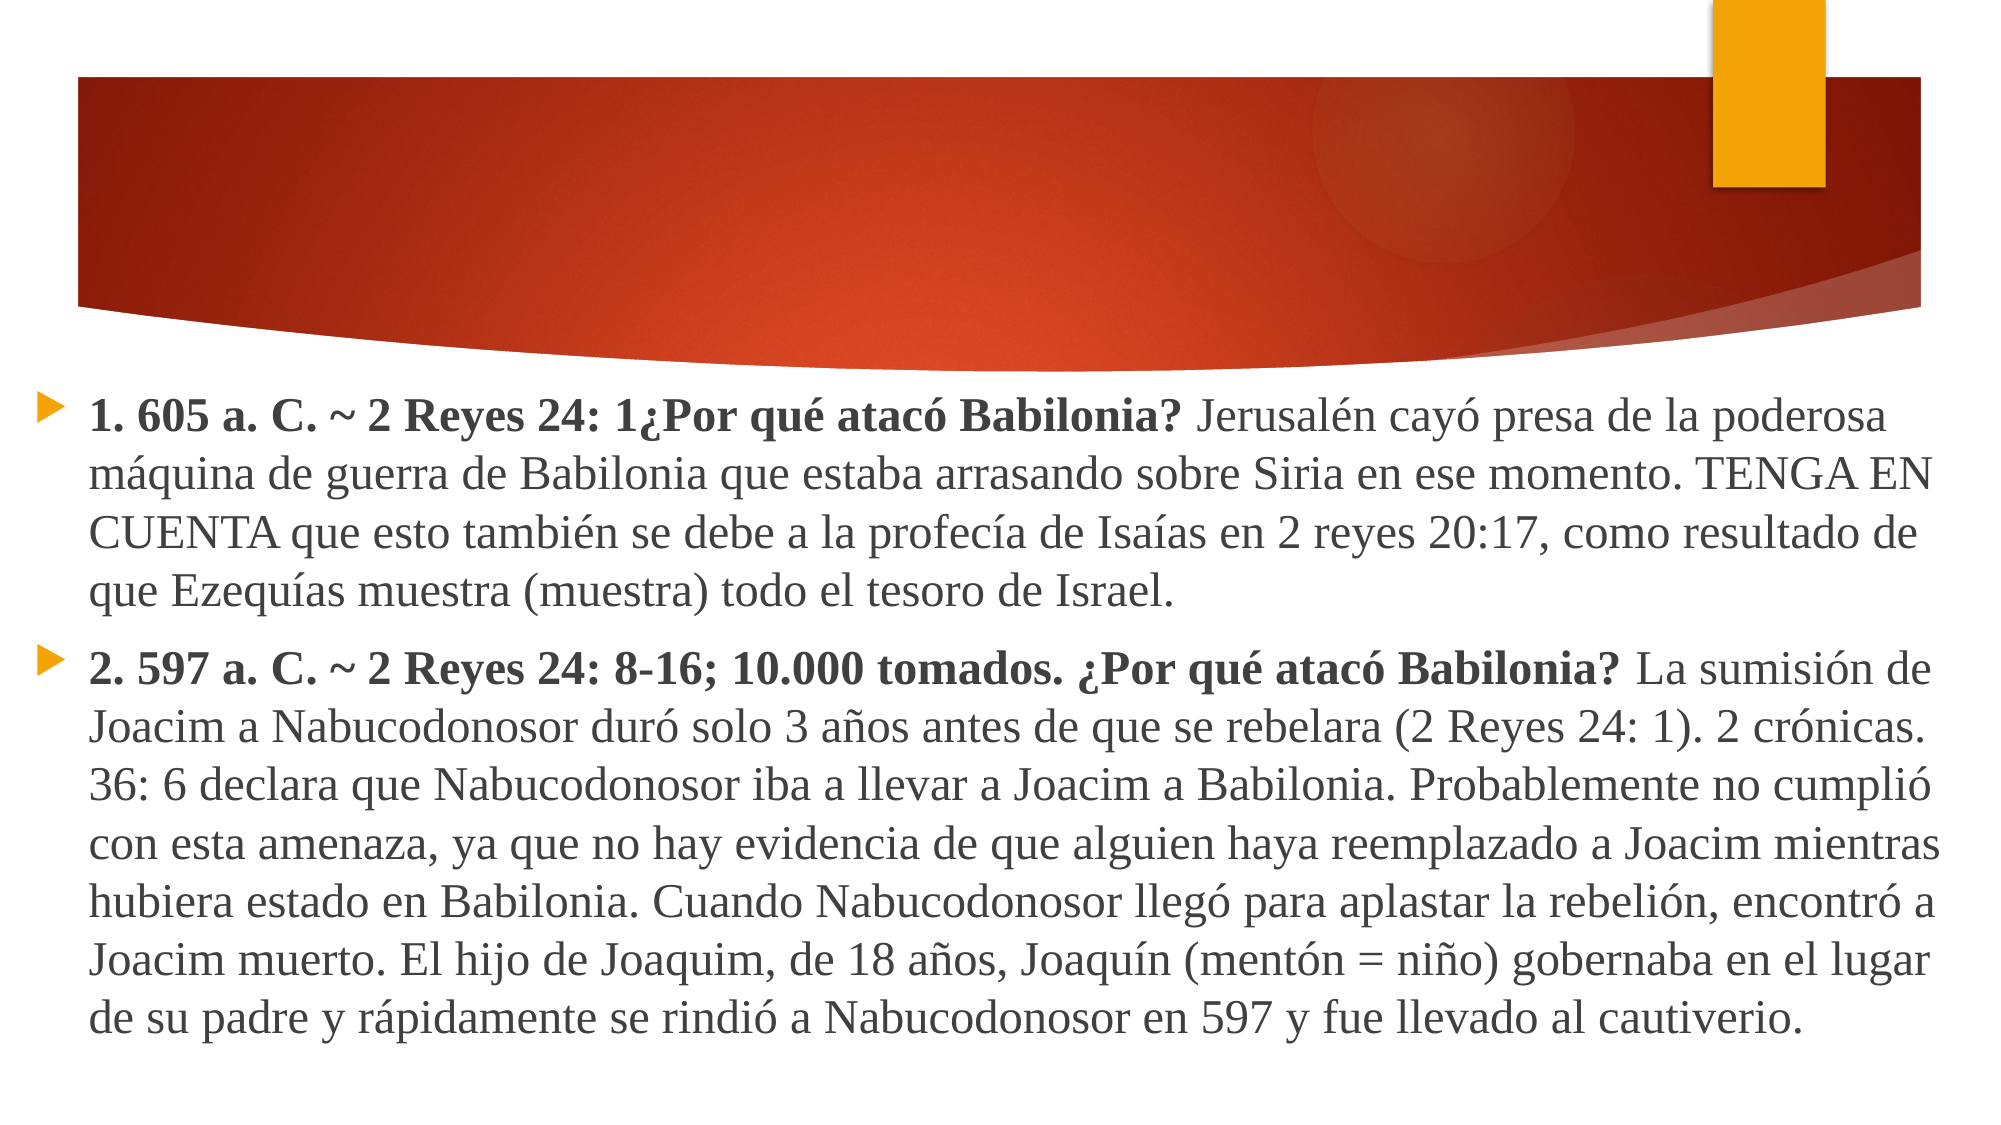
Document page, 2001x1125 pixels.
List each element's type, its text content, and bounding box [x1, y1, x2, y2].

list 1. 605 a. C. ~ 2 Reyes 24: 1¿Por qué atacó Babilonia? Jerusalén cayó presa de la poderosa máquina de guerra de Babilonia que estaba arrasando sobre Siria en ese momento. TENGA EN CUENTA que esto también se debe a la profecía de Isaías en 2 reyes 20:17, como resultado de que Ezequías muestra (muestra) todo el tesoro de Israel. 2. 597 a. C. ~ 2 Reyes 24: 8-16; 10.000 tomados. ¿Por qué atacó Babilonia? La sumisión de Joacim a Nabucodonosor duró solo 3 años antes de que se rebelara (2 Reyes 24: 1). 2 crónicas. 36: 6 declara que Nabucodonosor iba a llevar a Joacim a Babilonia. Probablemente no cumplió con esta amenaza, ya que no hay evidencia de que alguien haya reemplazado a Joacim mientras hubiera estado en Babilonia. Cuando Nabucodonosor llegó para aplastar la rebelión, encontró a Joacim muerto. El hijo de Joaquim, de 18 años, Joaquín (mentón = niño) gobernaba en el lugar de su padre y rápidamente se rindió a Nabucodonosor en 597 y fue llevado al cautiverio. [18, 375, 1965, 1096]
